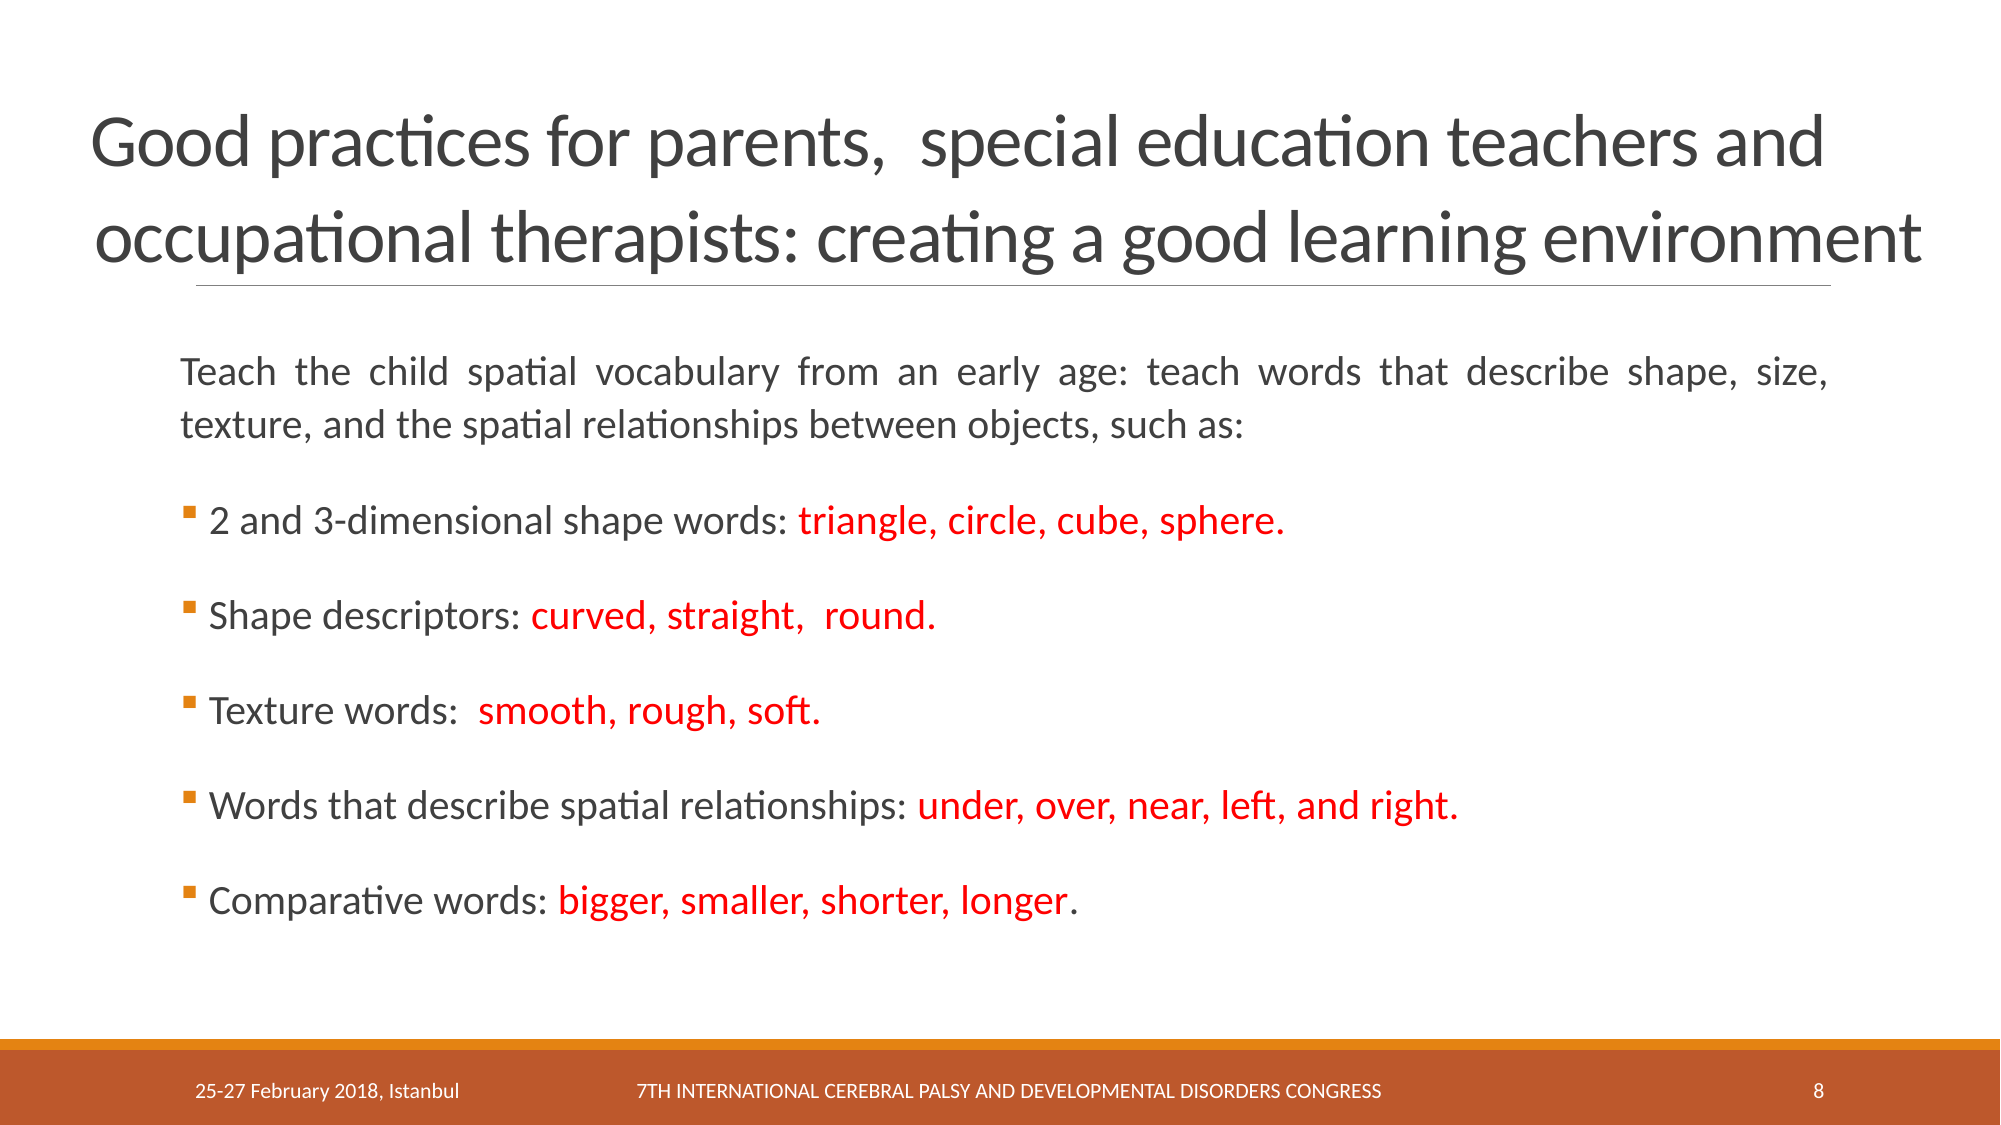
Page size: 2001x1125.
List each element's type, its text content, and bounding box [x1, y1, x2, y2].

list Teach the child spatial vocabulary from an early age: teach words that describe shape, size, texture, and the spatial relationships between objects, such as: 2 and 3-dimensional shape words: triangle, circle, cube, sphere. Shape descriptors: curved, straight, round. Texture words: smooth, rough, soft. Words that describe spatial relationships: under, over, near, left, and right. Comparative words: bigger, smaller, shorter, longer. [180, 332, 1830, 993]
footer 7th International Cerebral Palsy and Developmental Disorders Congress [604, 1059, 1415, 1120]
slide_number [180, 1059, 586, 1120]
title Good practices for parents, special education teachers and occupational therapists: creating a good learning environment [41, 10, 1961, 285]
slide_number 8 [1624, 1059, 1840, 1120]
